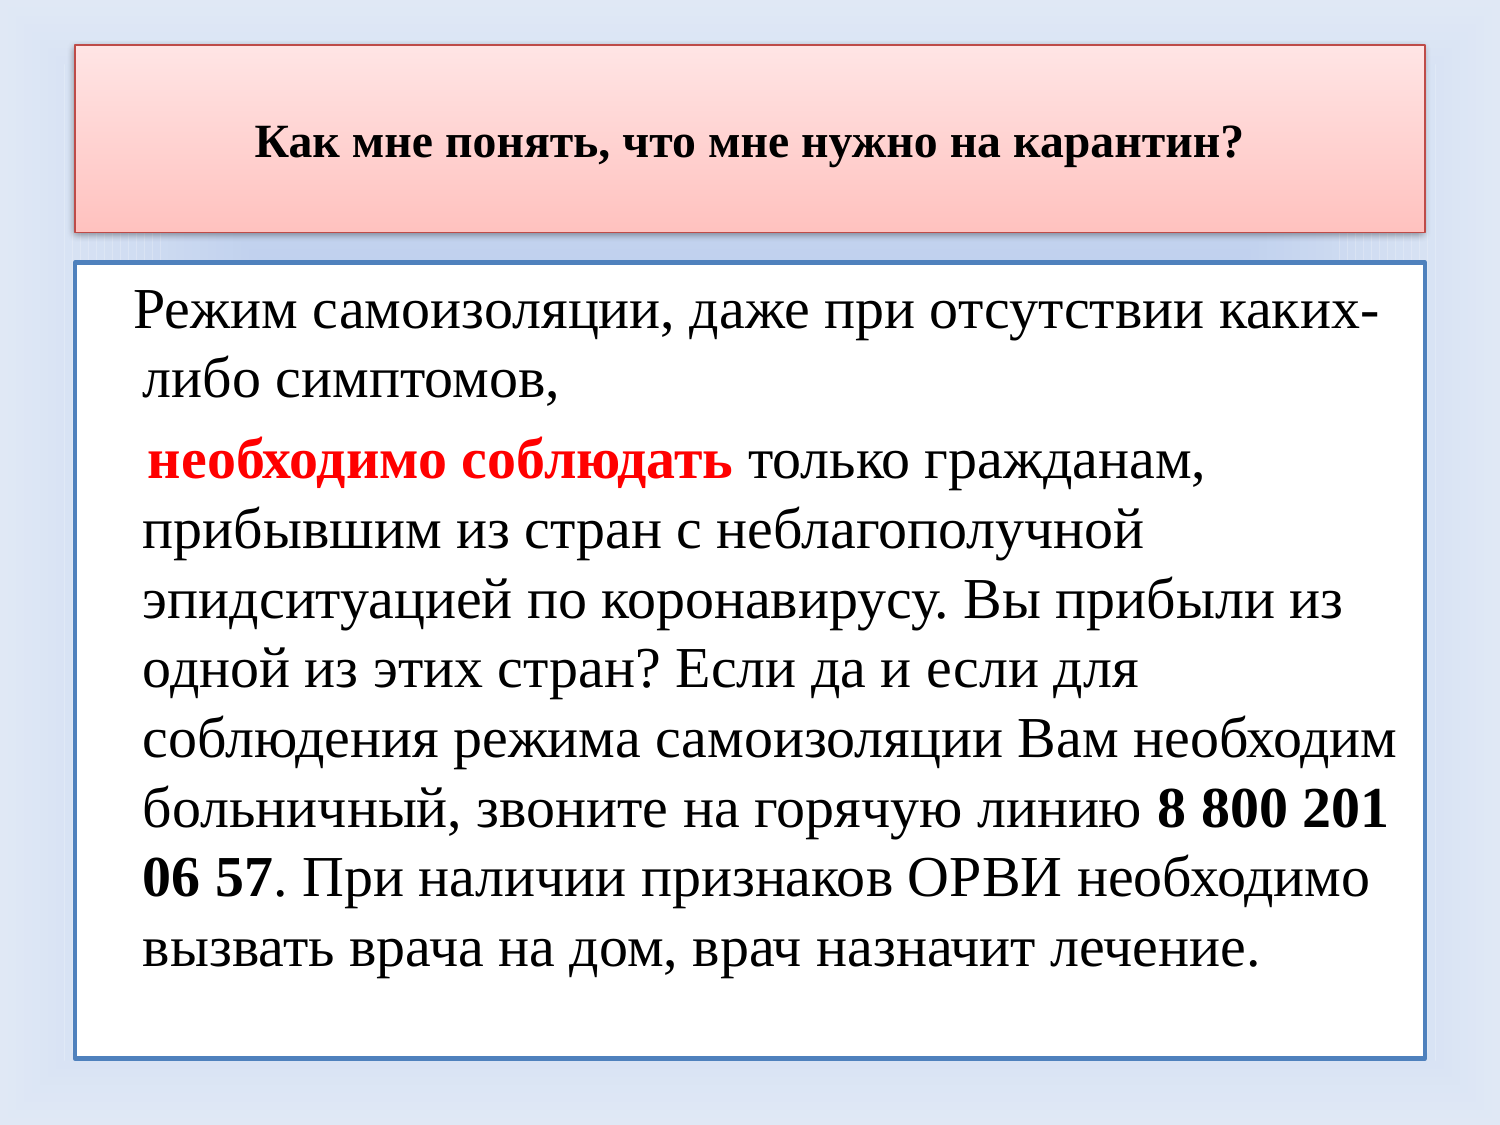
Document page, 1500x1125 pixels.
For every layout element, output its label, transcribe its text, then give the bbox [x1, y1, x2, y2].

list Режим самоизоляции, даже при отсутствии каких-либо симптомов, необходимо соблюдать только гражданам, прибывшим из стран с неблагополучной эпидситуацией по коронавирусу. Вы прибыли из одной из этих стран? Если да и если для соблюдения режима самоизоляции Вам необходим больничный, звоните на горячую линию 8 800 201 06 57. При наличии признаков ОРВИ необходимо вызвать врача на дом, врач назначит лечение. [73, 260, 1427, 1061]
title Как мне понять, что мне нужно на карантин? [74, 44, 1426, 233]
